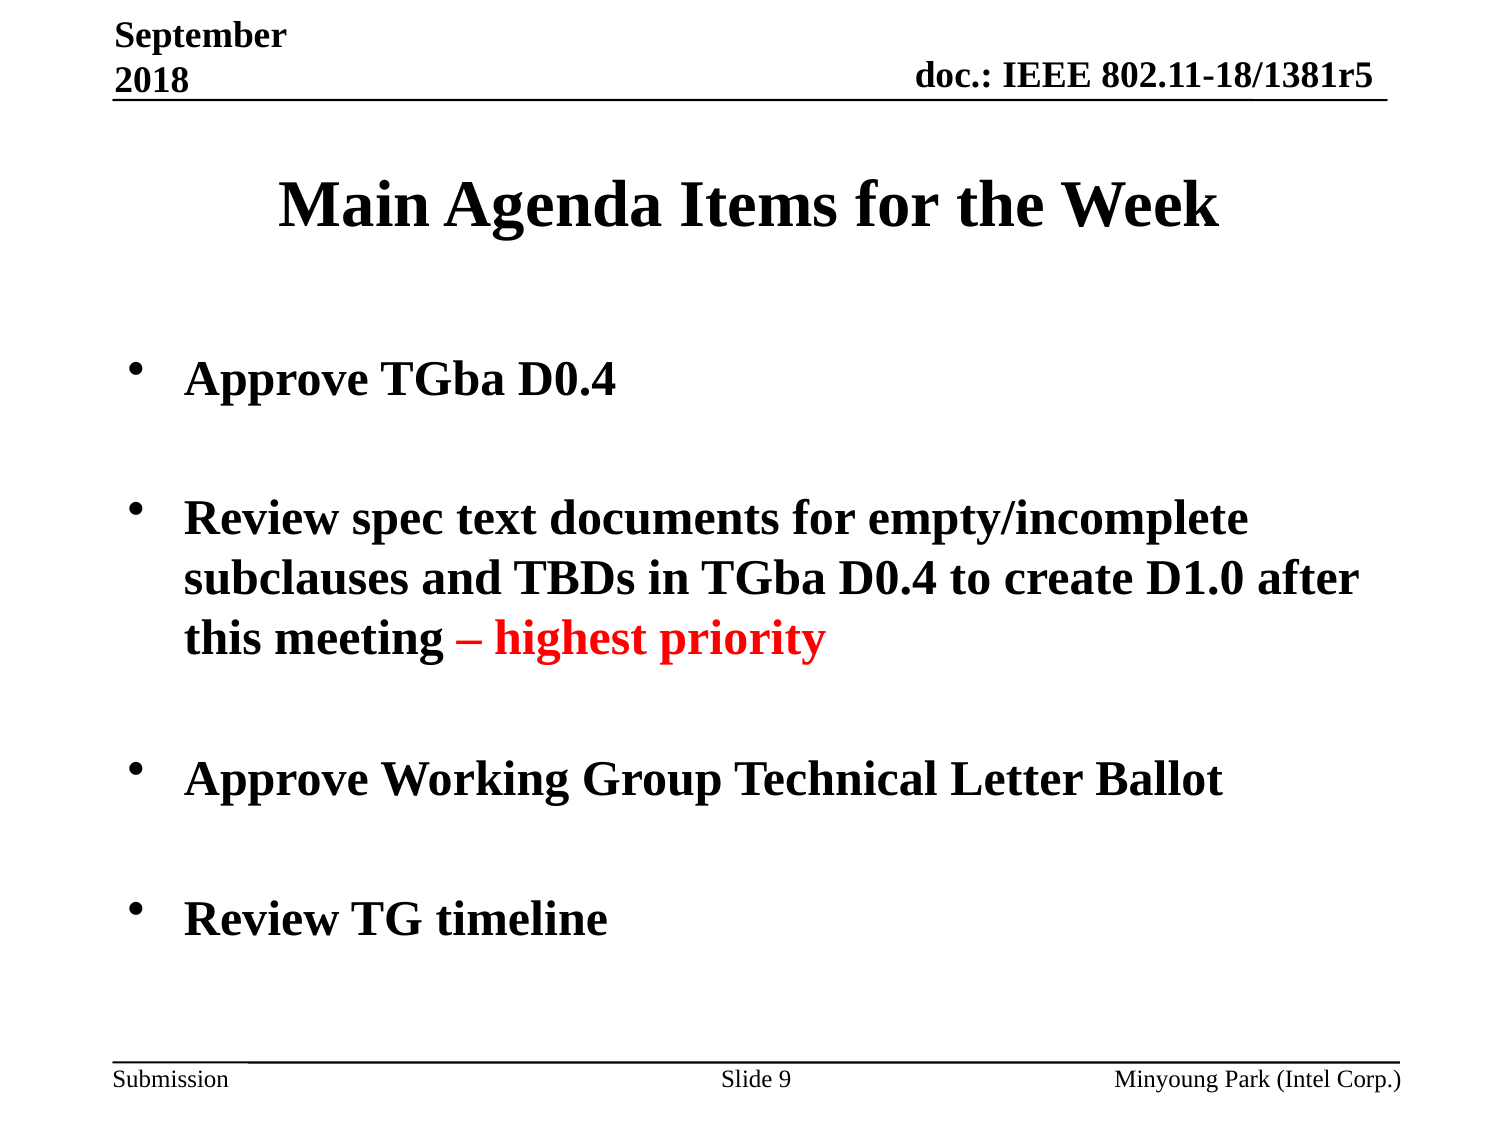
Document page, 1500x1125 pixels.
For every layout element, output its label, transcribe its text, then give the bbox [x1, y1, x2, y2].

list Approve TGba D0.4 Review spec text documents for empty/incomplete subclauses and TBDs in TGba D0.4 to create D1.0 after this meeting – highest priority Approve Working Group Technical Letter Ballot Review TG timeline [112, 337, 1450, 1050]
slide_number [114, 54, 335, 101]
footer Minyoung Park (Intel Corp.) [949, 1061, 1402, 1093]
slide_number Slide 9 [712, 1061, 800, 1093]
title Main Agenda Items for the Week [112, 112, 1388, 288]
